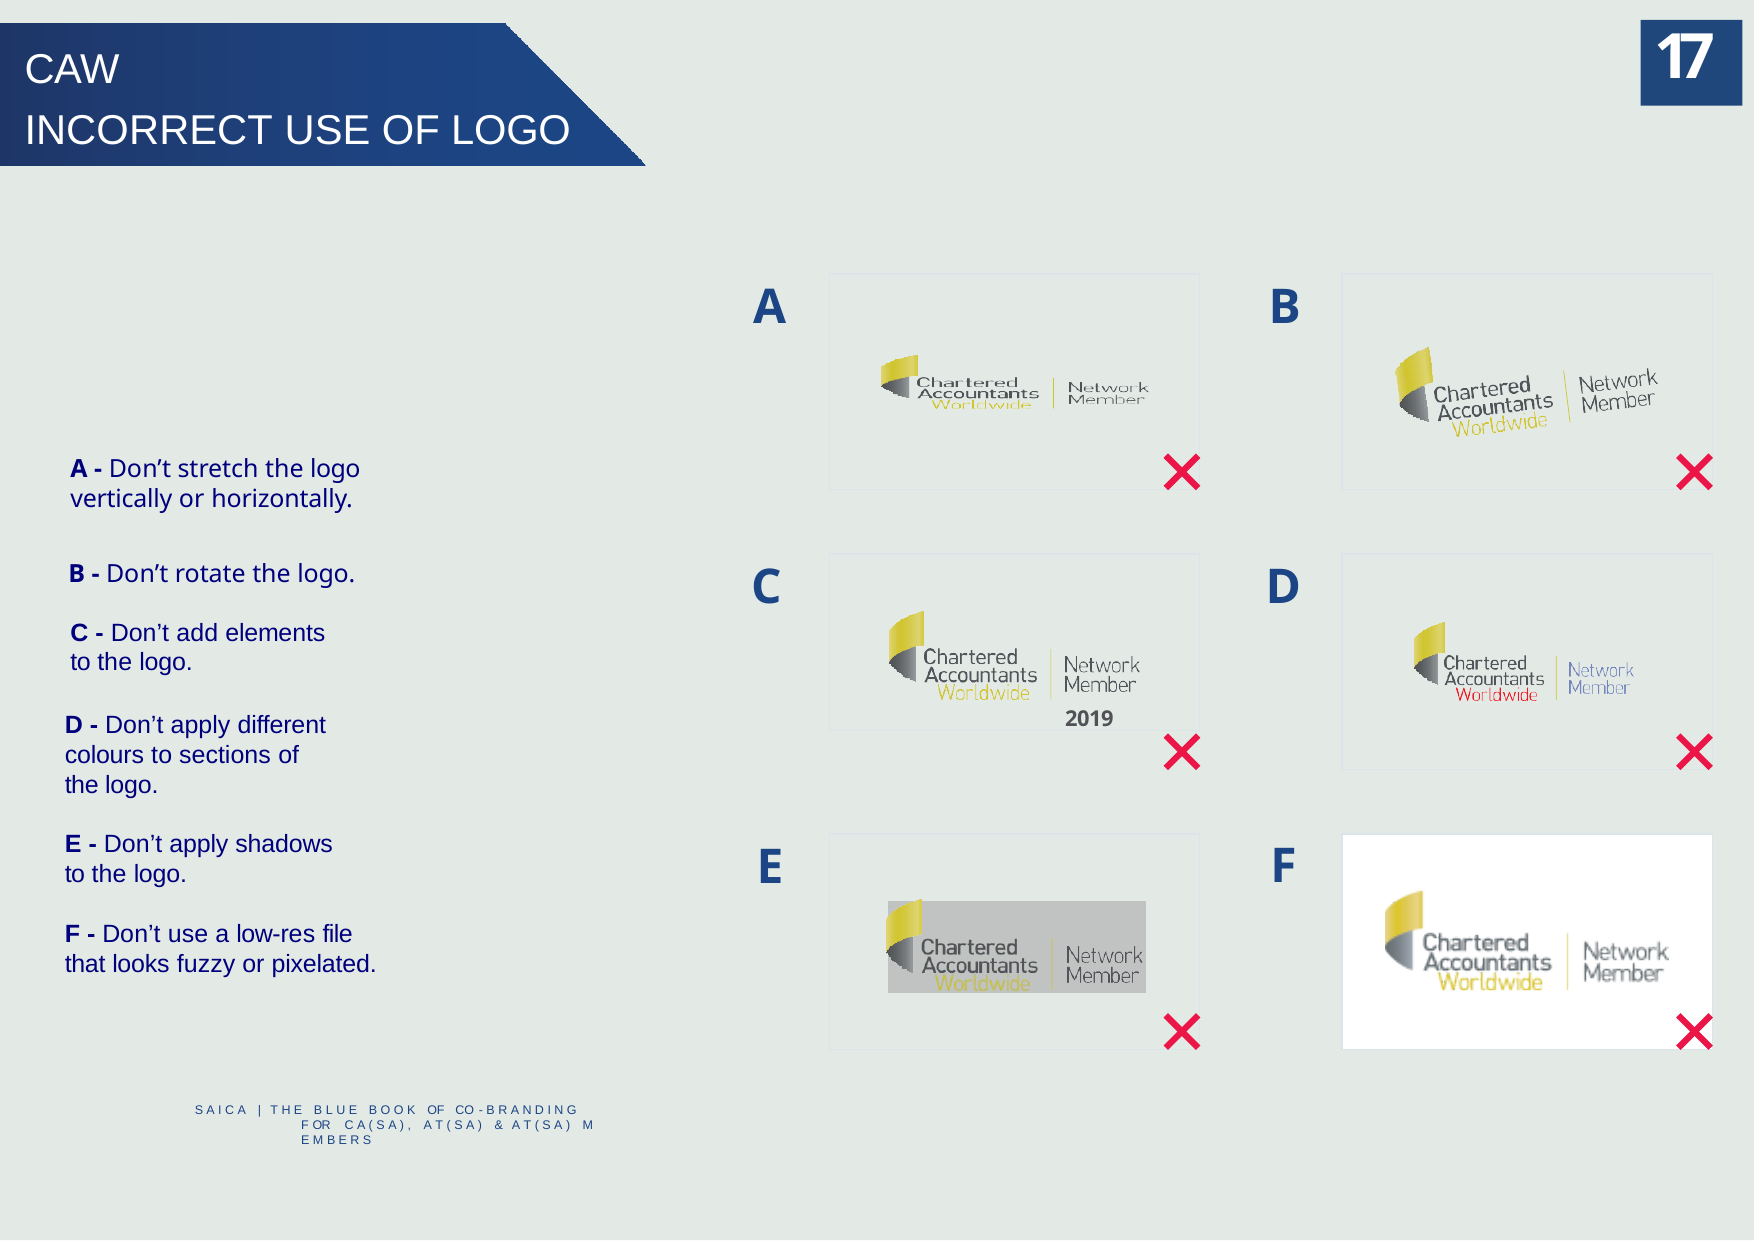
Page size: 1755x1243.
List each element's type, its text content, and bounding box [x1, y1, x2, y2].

text_box A [751, 273, 790, 333]
picture [0, 23, 646, 166]
text_box C - Don’t add elements to the logo. [68, 613, 352, 676]
text_box S A I C A | T H E B L U E B O O K OF CO - B R A N D I N G F OR C A ( S A ) , A T ( S A ) & A T ( S A ) M E M B E R S [192, 1099, 598, 1147]
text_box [828, 273, 1202, 492]
picture [1065, 656, 1140, 692]
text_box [889, 611, 1037, 700]
text_box B [1266, 273, 1303, 334]
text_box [1341, 833, 1715, 1052]
text_box F [1268, 832, 1300, 893]
text_box [829, 833, 1200, 1050]
title 17 [1652, 13, 1719, 224]
text_box E [754, 833, 789, 893]
text_box F - Don’t use a low-res file that looks fuzzy or pixelated. [62, 915, 399, 977]
text_box C [749, 553, 786, 613]
text_box A - Don’t stretch the logo vertically or horizontally. [68, 450, 365, 513]
text_box D [1263, 553, 1303, 613]
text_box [886, 899, 1146, 993]
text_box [1162, 1011, 1202, 1052]
text_box E - Don’t apply shadows to the logo. [62, 825, 358, 888]
text_box [1640, 19, 1652, 106]
text_box 2019 [829, 554, 1200, 731]
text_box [1341, 553, 1715, 772]
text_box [1162, 732, 1202, 772]
text_box D - Don’t apply different colours to sections of the logo. [62, 706, 338, 799]
text_box B - Don’t rotate the logo. [66, 555, 357, 588]
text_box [1341, 273, 1715, 492]
text_box [1719, 19, 1743, 106]
